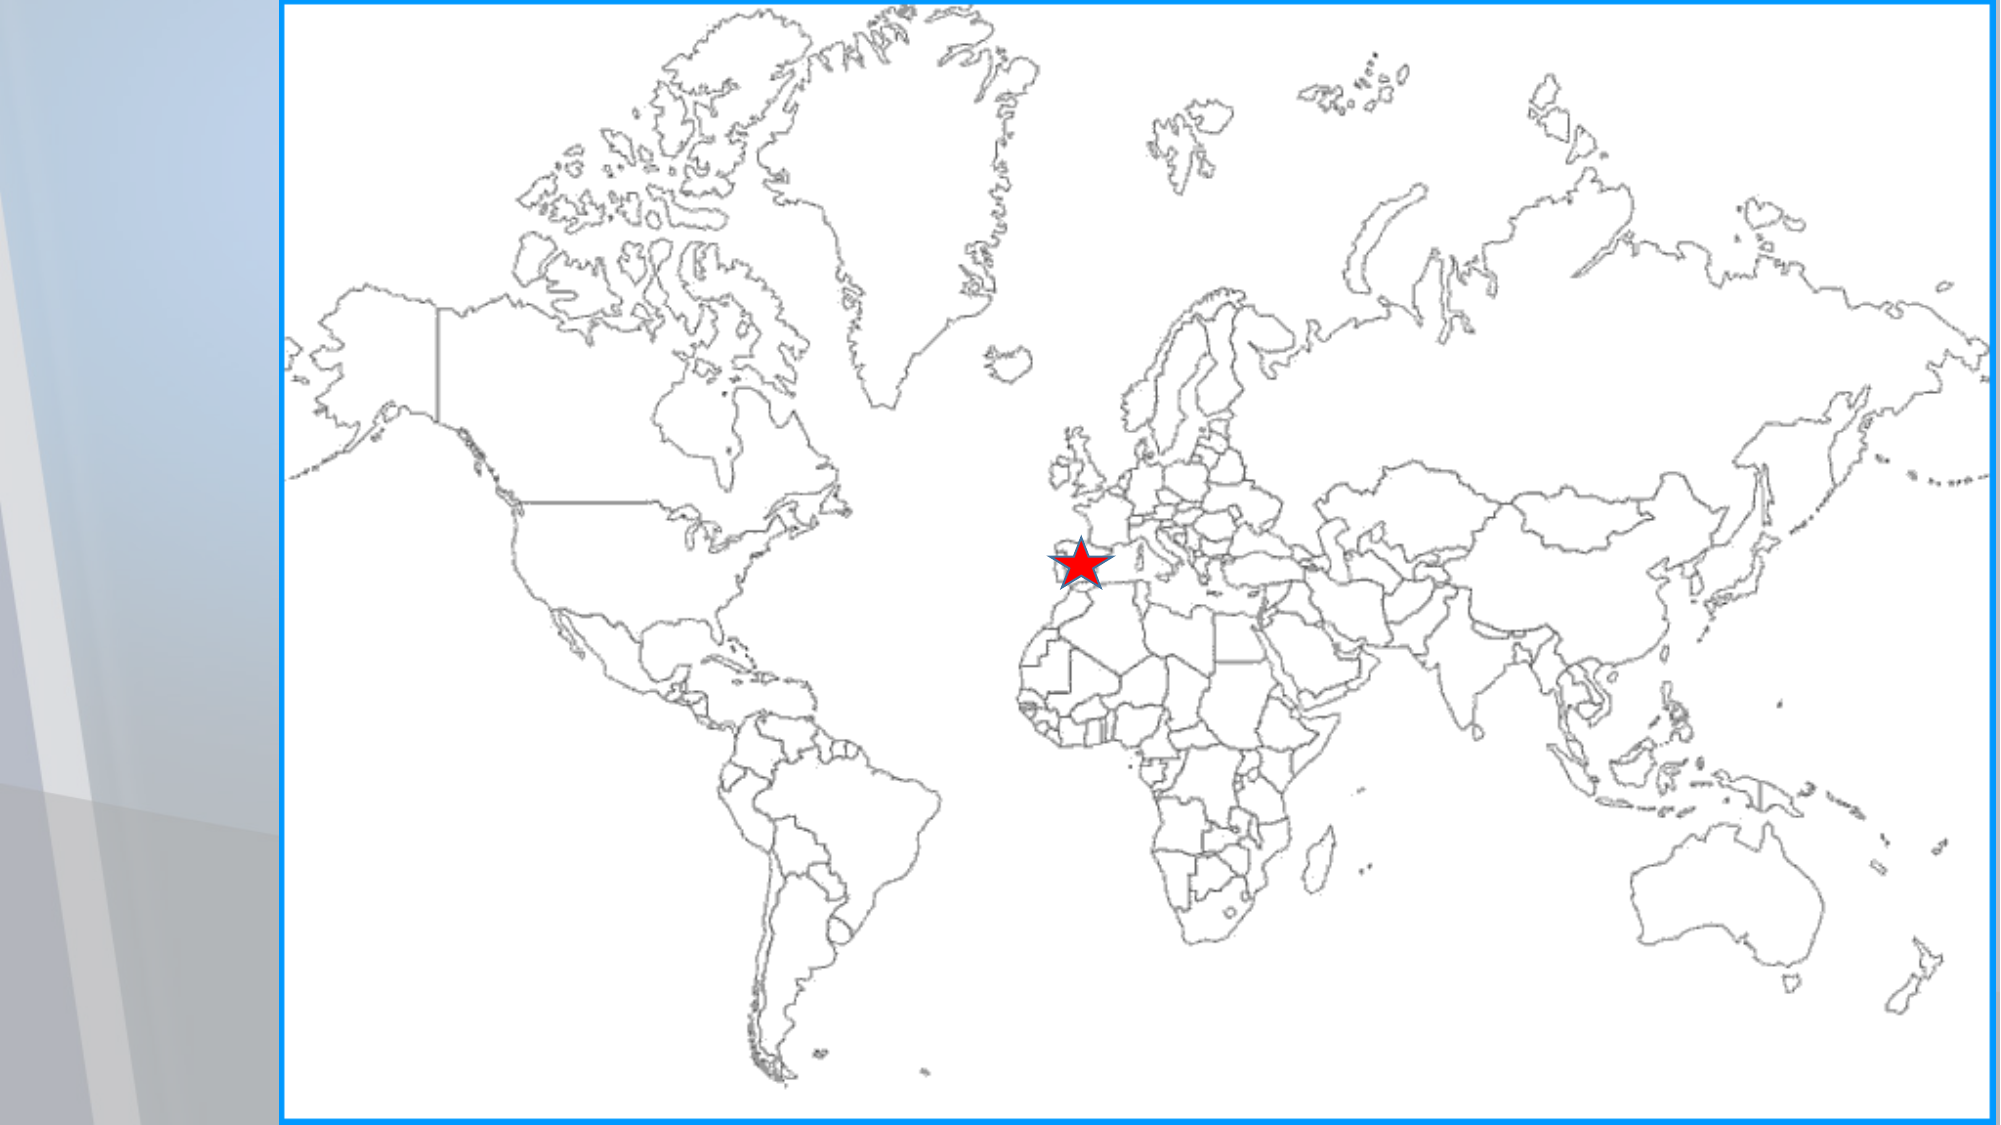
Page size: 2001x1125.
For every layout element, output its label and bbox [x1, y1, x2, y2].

list [279, 0, 1996, 1125]
